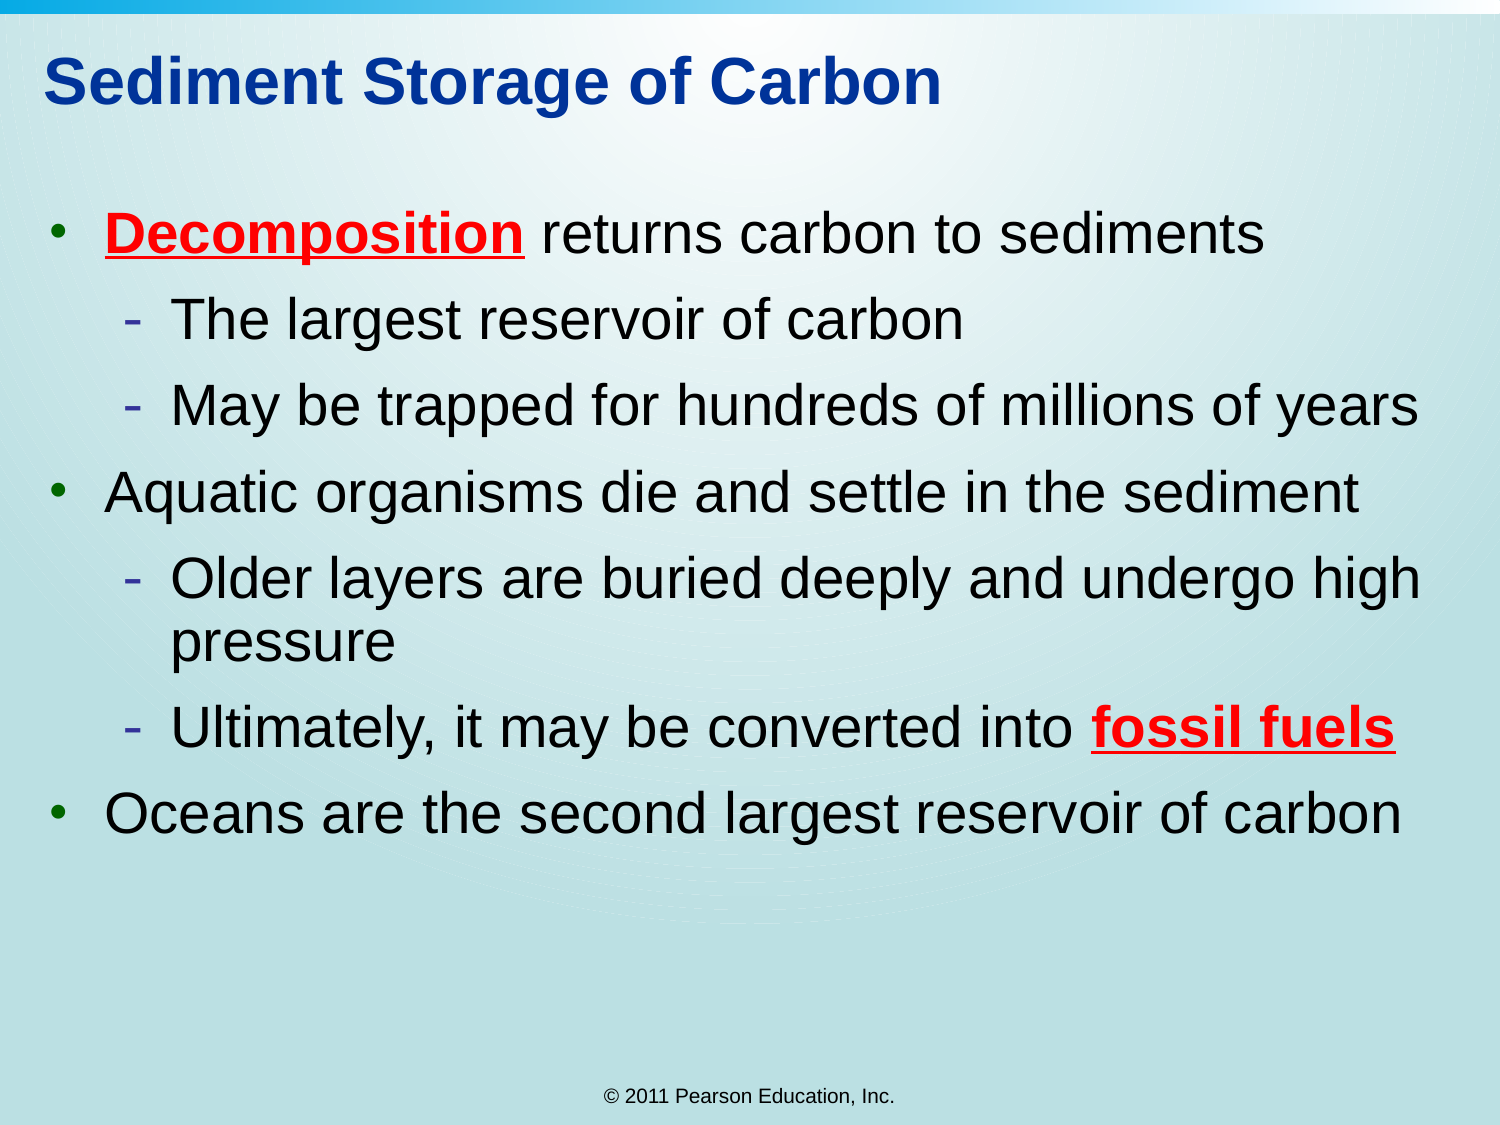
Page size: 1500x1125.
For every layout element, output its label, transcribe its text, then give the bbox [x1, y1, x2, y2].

title Sediment Storage of Carbon [43, 29, 1469, 119]
list Decomposition returns carbon to sediments The largest reservoir of carbon May be trapped for hundreds of millions of years Aquatic organisms die and settle in the sediment Older layers are buried deeply and undergo high pressure Ultimately, it may be converted into fossil fuels Oceans are the second largest reservoir of carbon [33, 174, 1475, 961]
